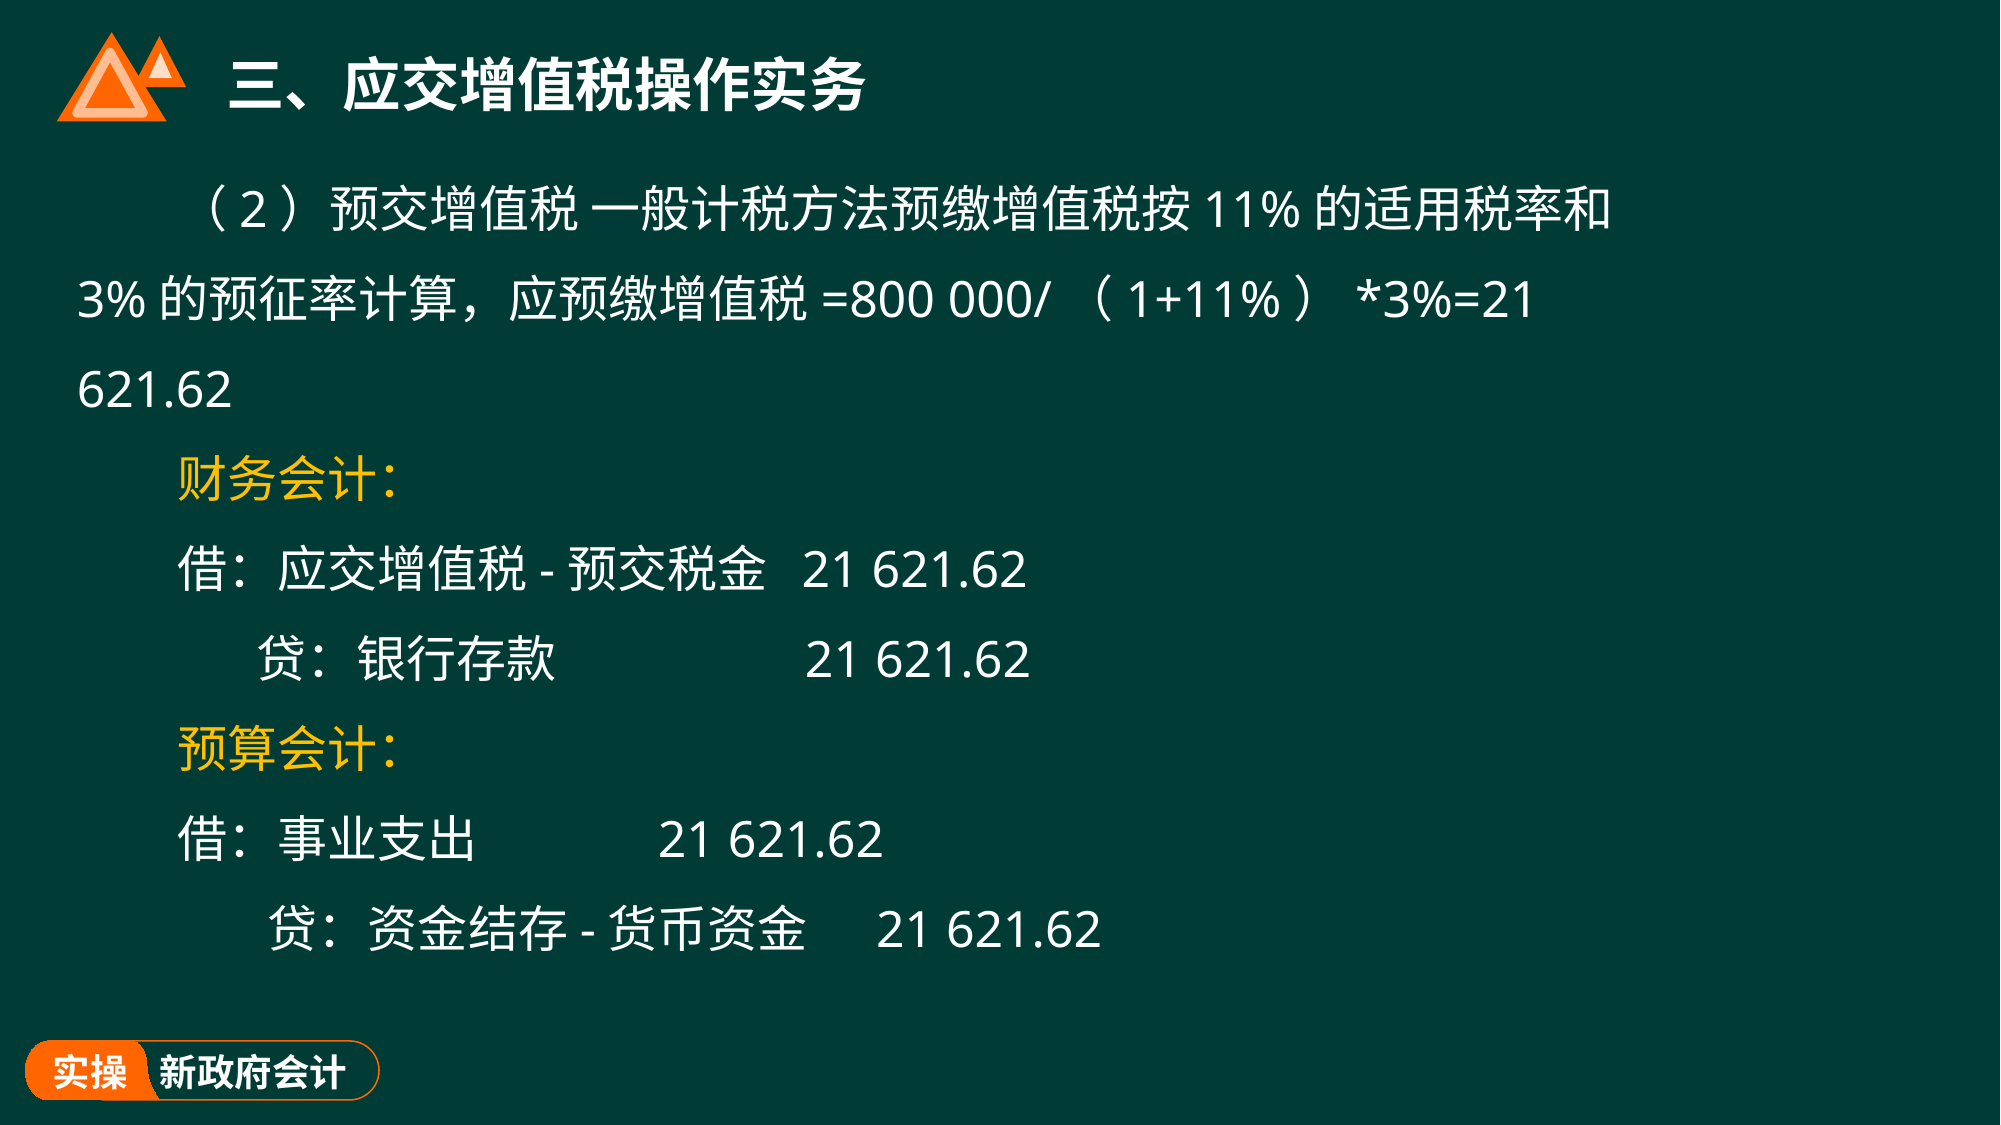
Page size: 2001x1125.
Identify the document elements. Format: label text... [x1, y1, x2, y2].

title 三、应交增值税操作实务 [211, 27, 1589, 139]
list （2）预交增值税 一般计税方法预缴增值税按11%的适用税率和3%的预征率计算，应预缴增值税=800 000/（1+11%）*3%=21 621.62 财务会计： 借：应交增值税-预交税金 21 621.62 贷：银行存款 21 621.62 预算会计： 借：事业支出 21 621.62 贷：资金结存-货币资金 21 621.62 [61, 139, 1667, 977]
